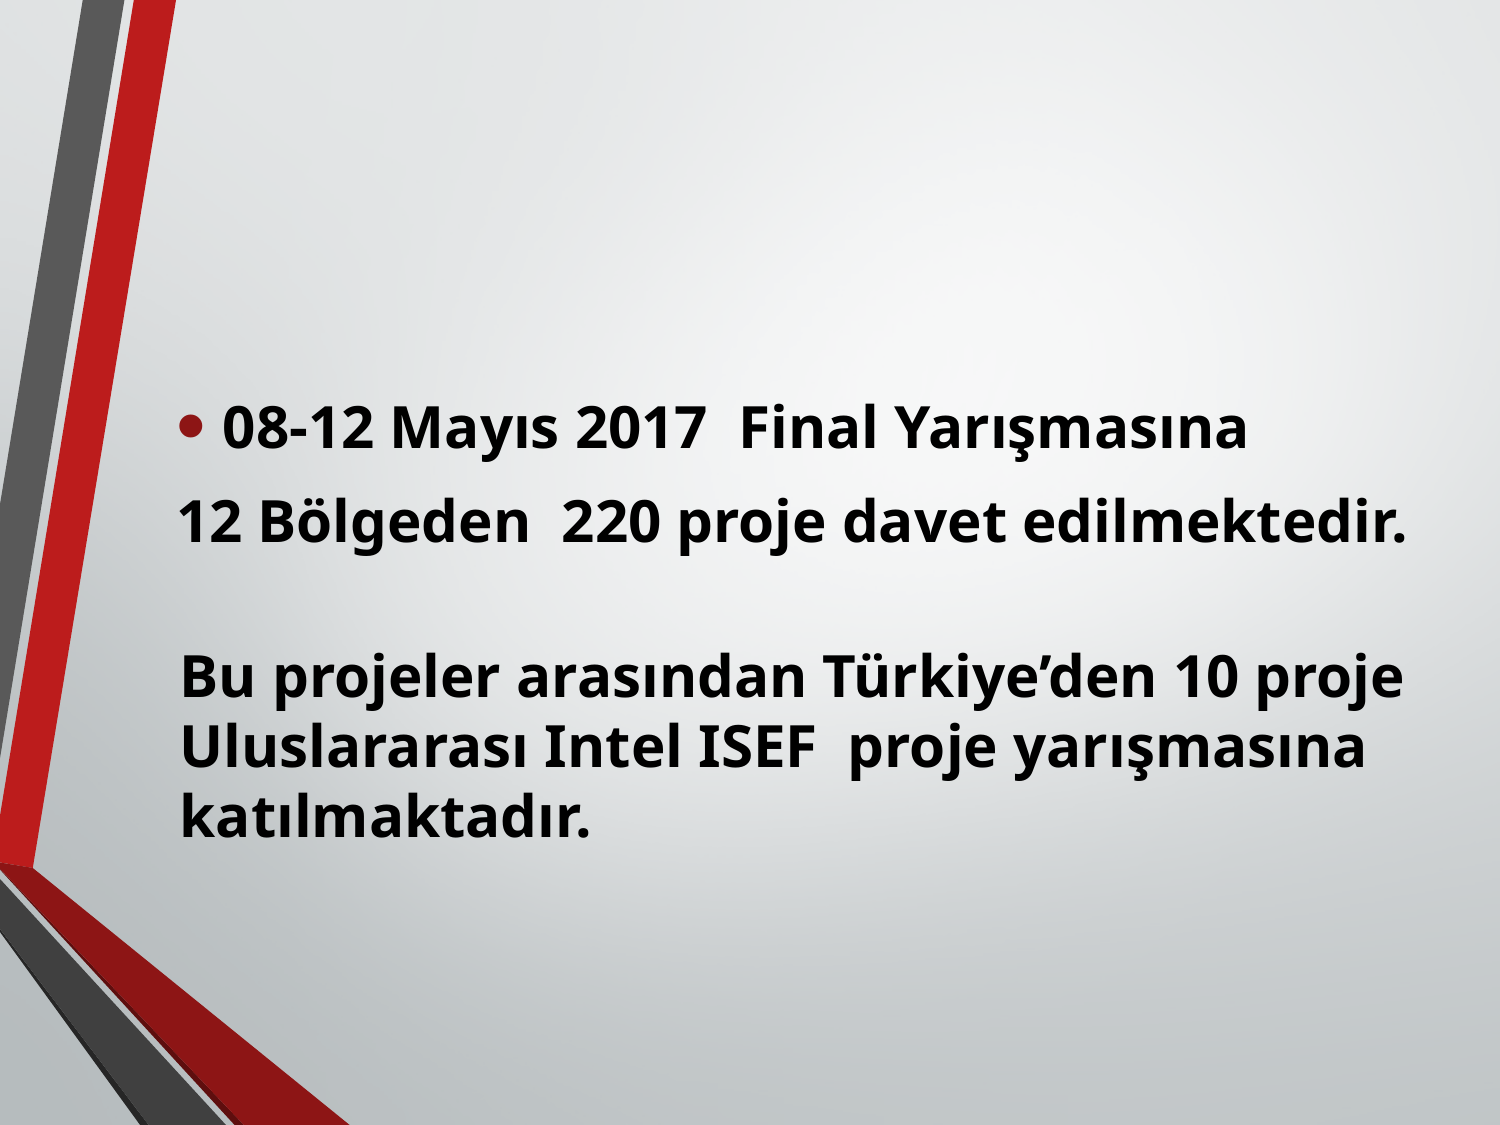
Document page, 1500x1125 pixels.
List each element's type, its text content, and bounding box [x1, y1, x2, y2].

list 08-12 Mayıs 2017 Final Yarışmasına 12 Bölgeden 220 proje davet edilmektedir. Bu projeler arasından Türkiye’den 10 proje Uluslararası Intel ISEF proje yarışmasına katılmaktadır. [161, 66, 1425, 985]
